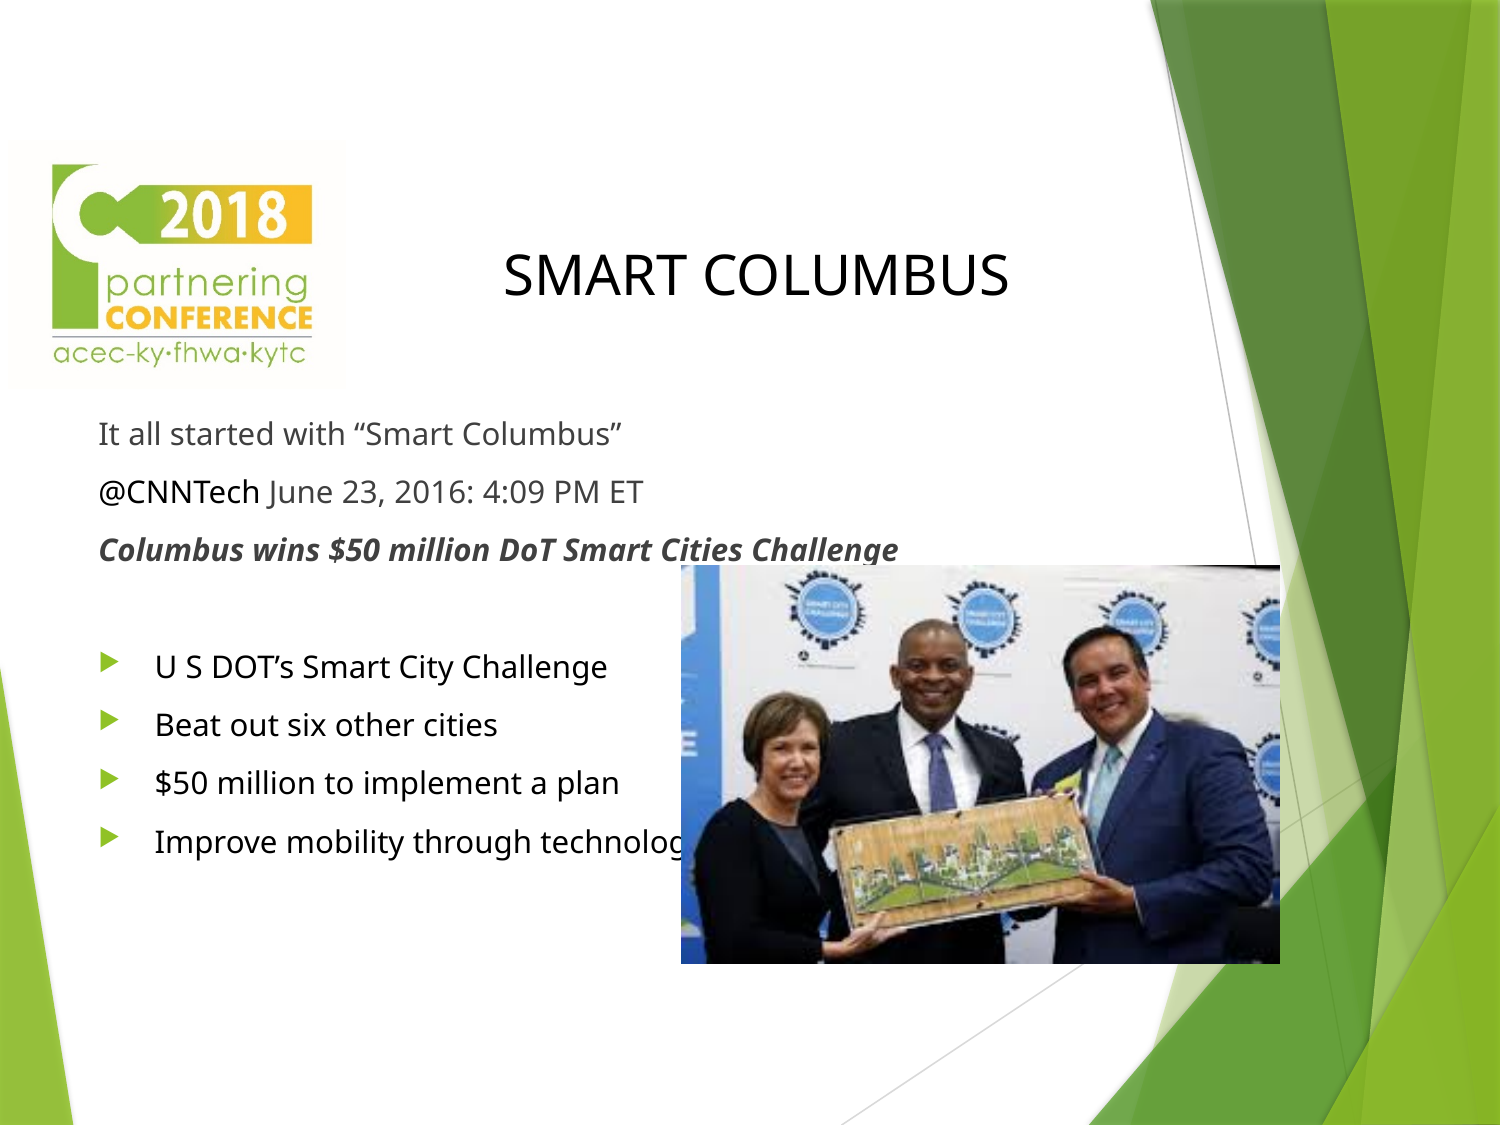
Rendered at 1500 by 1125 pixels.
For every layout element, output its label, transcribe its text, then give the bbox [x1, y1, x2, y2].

list It all started with “Smart Columbus” @CNNTech June 23, 2016: 4:09 PM ET Columbus wins $50 million DoT Smart Cities Challenge U S DOT’s Smart City Challenge Beat out six other cities $50 million to implement a plan Improve mobility through technology [83, 406, 1284, 926]
text_box SMART COLUMBUS [492, 233, 1022, 312]
picture [680, 564, 1280, 964]
picture [7, 140, 347, 390]
